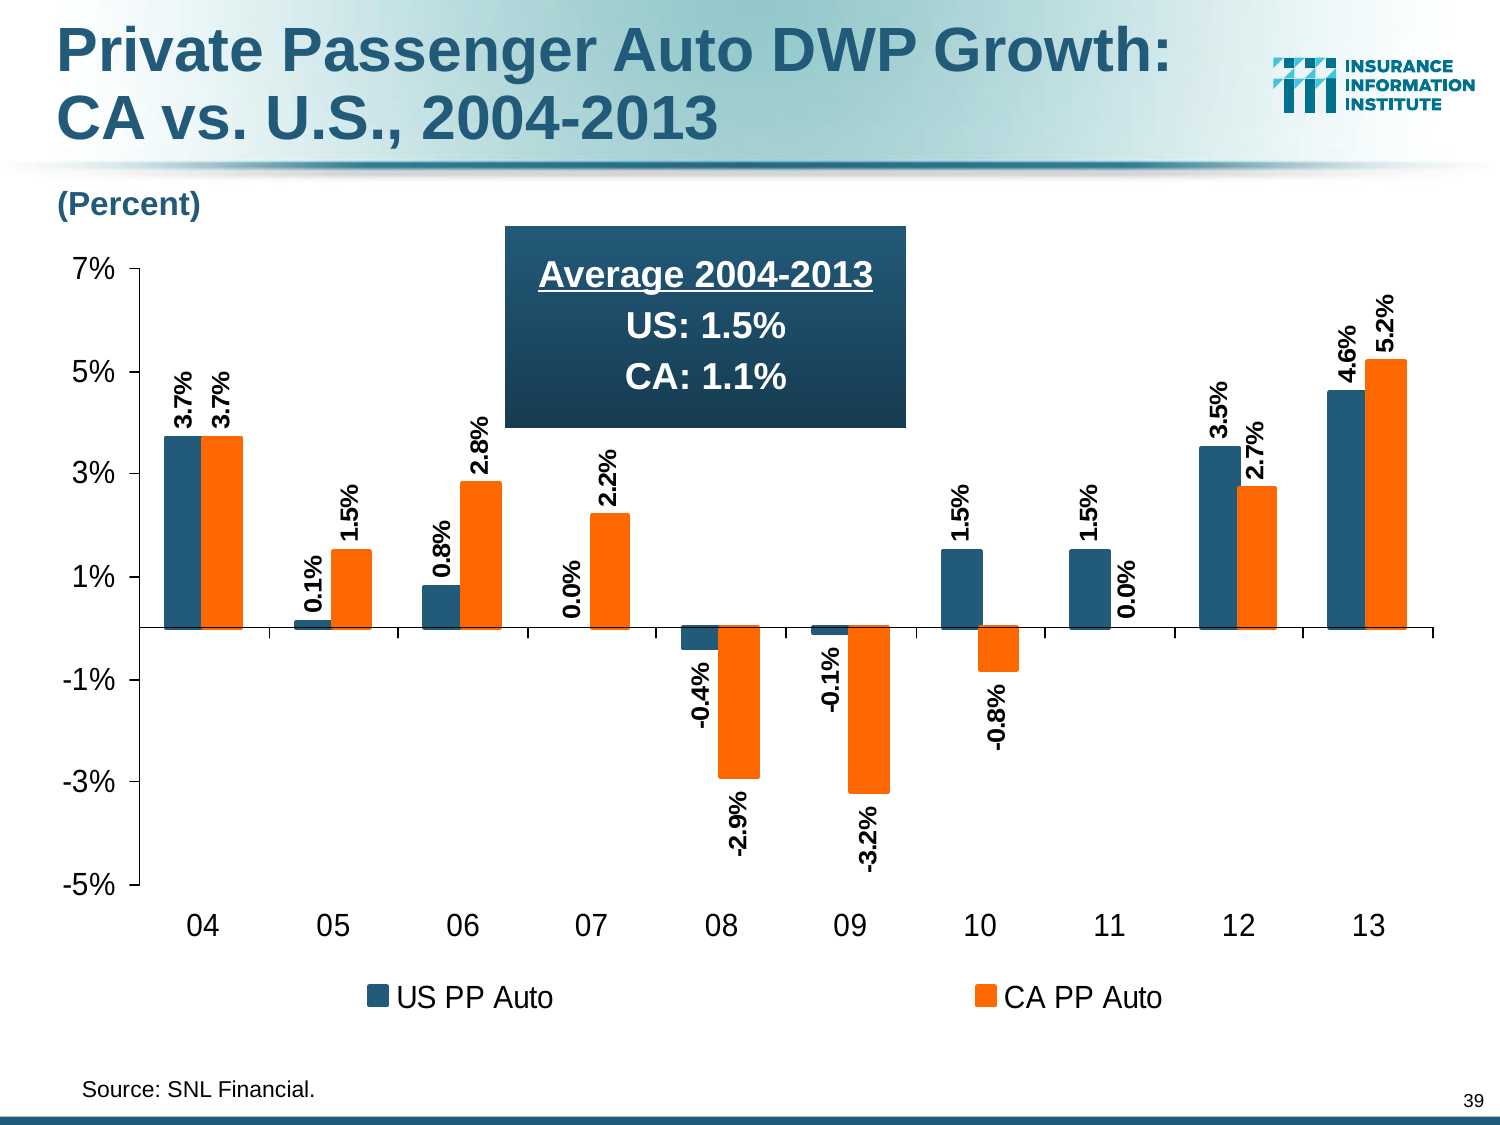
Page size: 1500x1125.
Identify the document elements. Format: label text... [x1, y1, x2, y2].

title Private Passenger Auto DWP Growth: CA vs. U.S., 2004-2013 [48, 14, 1264, 157]
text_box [49, 212, 1465, 1033]
text_box Source: SNL Financial. [0, 1077, 1242, 1125]
picture [0, 0, 1500, 189]
text_box 39 [1410, 1091, 1485, 1111]
text_box (Percent) [56, 186, 1406, 212]
